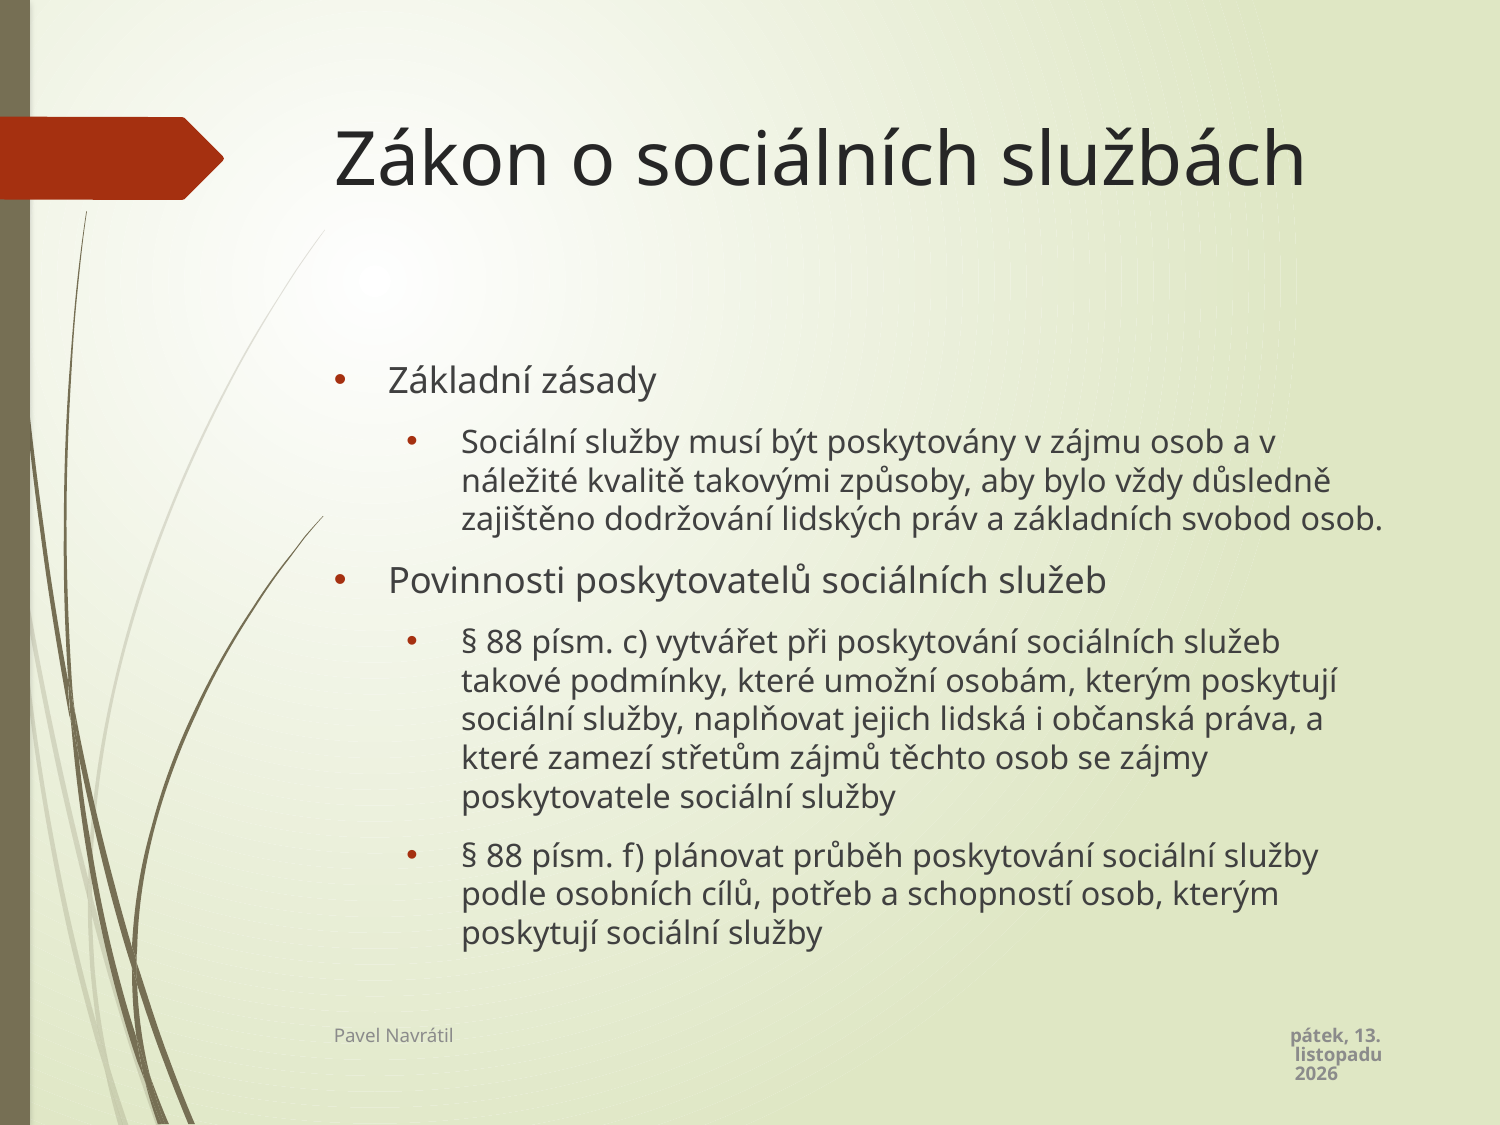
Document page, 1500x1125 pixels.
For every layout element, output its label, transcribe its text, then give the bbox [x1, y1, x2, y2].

title Zákon o sociálních službách [319, 102, 1400, 313]
footer Pavel Navrátil [318, 1006, 1257, 1067]
list Základní zásady Sociální služby musí být poskytovány v zájmu osob a v náležité kvalitě takovými způsoby, aby bylo vždy důsledně zajištěno dodržování lidských práv a základních svobod osob. Povinnosti poskytovatelů sociálních služeb § 88 písm. c) vytvářet při poskytování sociálních služeb takové podmínky, které umožní osobám, kterým poskytují sociální služby, naplňovat jejich lidská i občanská práva, a které zamezí střetům zájmů těchto osob se zájmy poskytovatele sociální služby § 88 písm. f) plánovat průběh poskytování sociální služby podle osobních cílů, potřeb a schopností osob, kterým poskytují sociální služby [318, 350, 1400, 970]
slide_number úterý 1. listopadu 2022 [1275, 1006, 1401, 1068]
